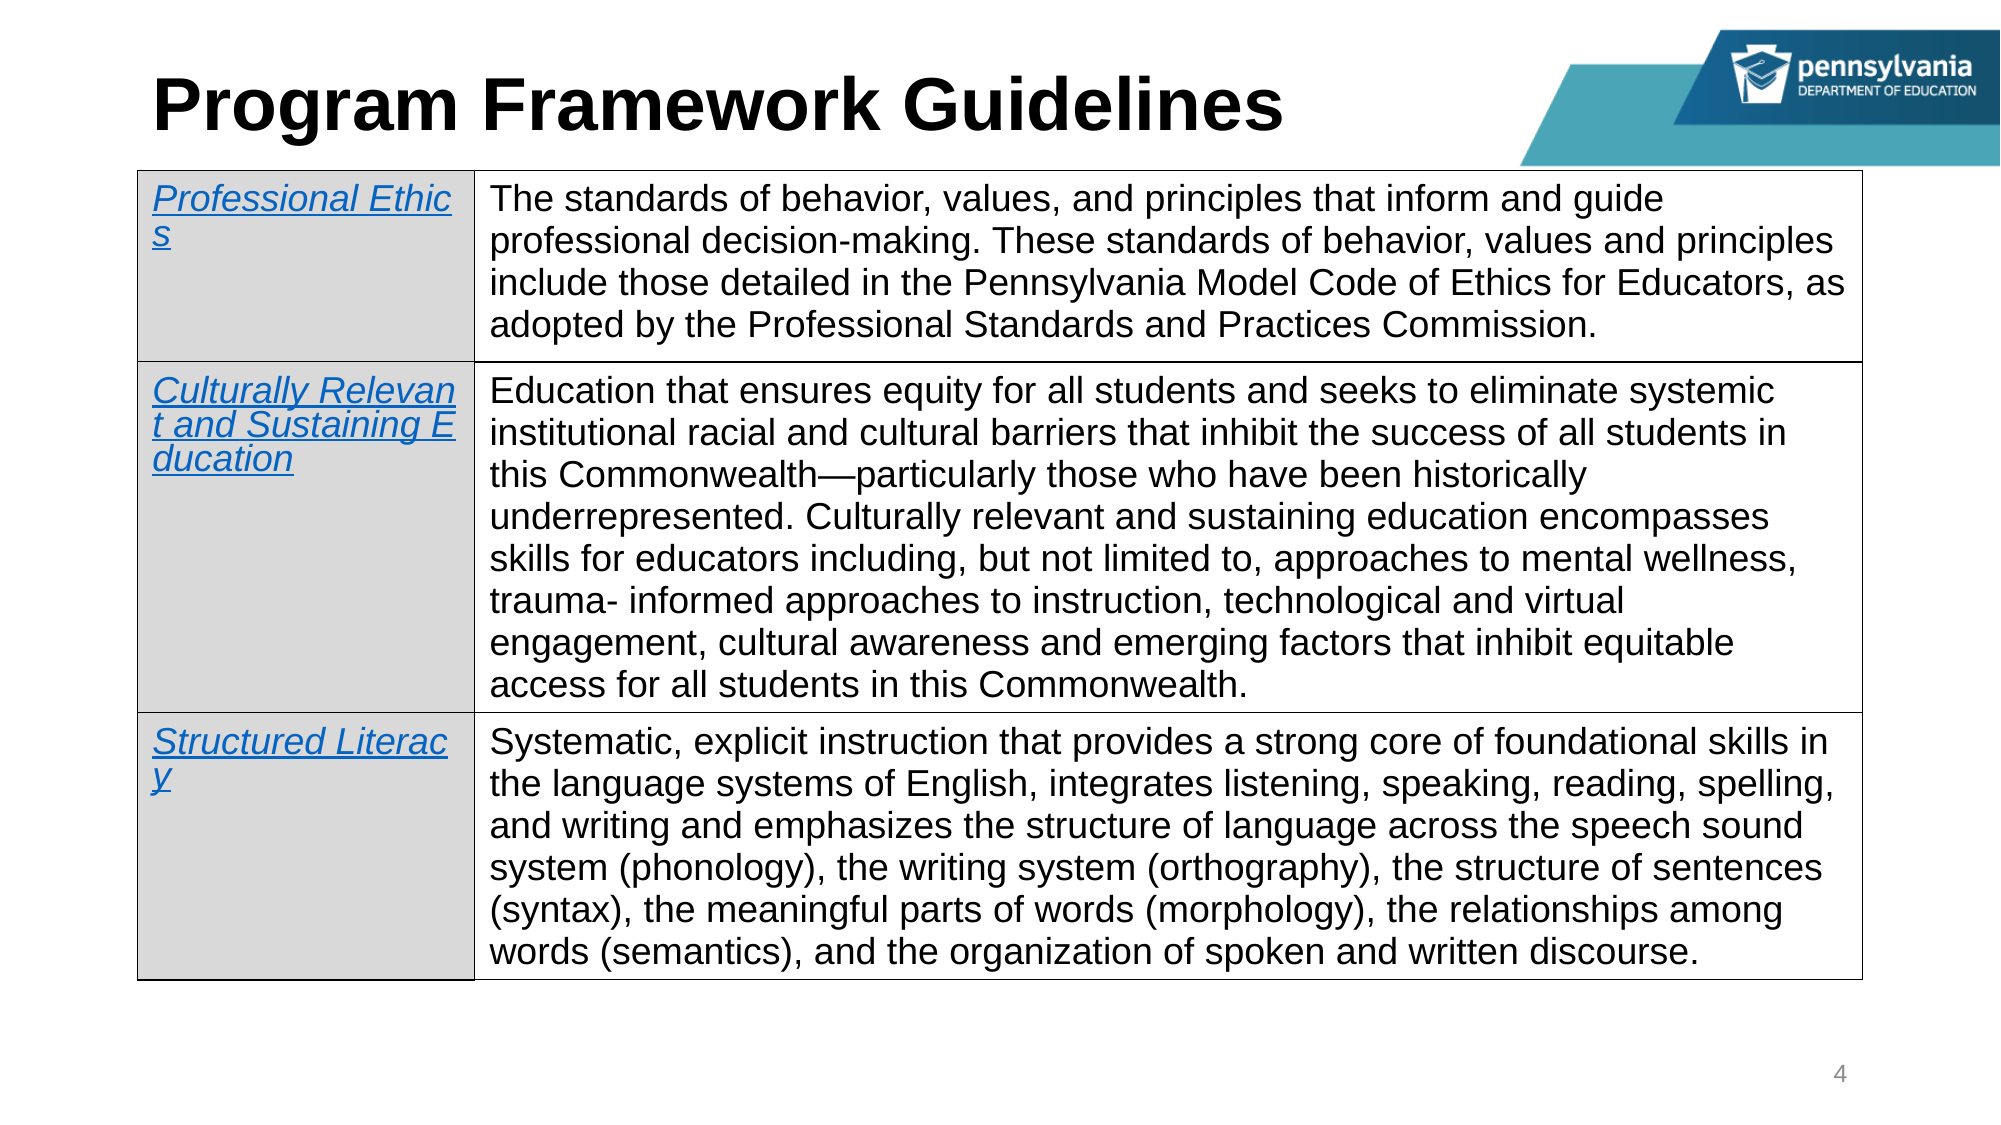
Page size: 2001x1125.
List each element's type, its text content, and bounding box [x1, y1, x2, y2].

table_cell Structured Literacy [138, 713, 474, 979]
table_cell Culturally Relevant and Sustaining Education [138, 362, 474, 712]
slide_number 4 [1412, 1042, 1863, 1103]
table_cell Education that ensures equity for all students and seeks to eliminate systemic institutional racial and cultural barriers that inhibit the success of all students in this Commonwealth—particularly those who have been historically underrepresented. Culturally relevant and sustaining education encompasses skills for educators including, but not limited to, approaches to mental wellness, trauma- informed approaches to instruction, technological and virtual engagement, cultural awareness and emerging factors that inhibit equitable access for all students in this Commonwealth. [475, 363, 1862, 712]
table_header The standards of behavior, values, and principles that inform and guide professional decision-making. These standards of behavior, values and principles include those detailed in the Pennsylvania Model Code of Ethics for Educators, as adopted by the Professional Standards and Practices Commission. [475, 171, 1862, 361]
picture [275, 0, 2000, 220]
title Program Framework Guidelines [137, 22, 1863, 170]
table_cell Systematic, explicit instruction that provides a strong core of foundational skills in the language systems of English, integrates listening, speaking, reading, spelling, and writing and emphasizes the structure of language across the speech sound system (phonology), the writing system (orthography), the structure of sentences (syntax), the meaningful parts of words (morphology), the relationships among words (semantics), and the organization of spoken and written discourse. [475, 713, 1862, 979]
table_header Professional Ethics [138, 171, 474, 361]
